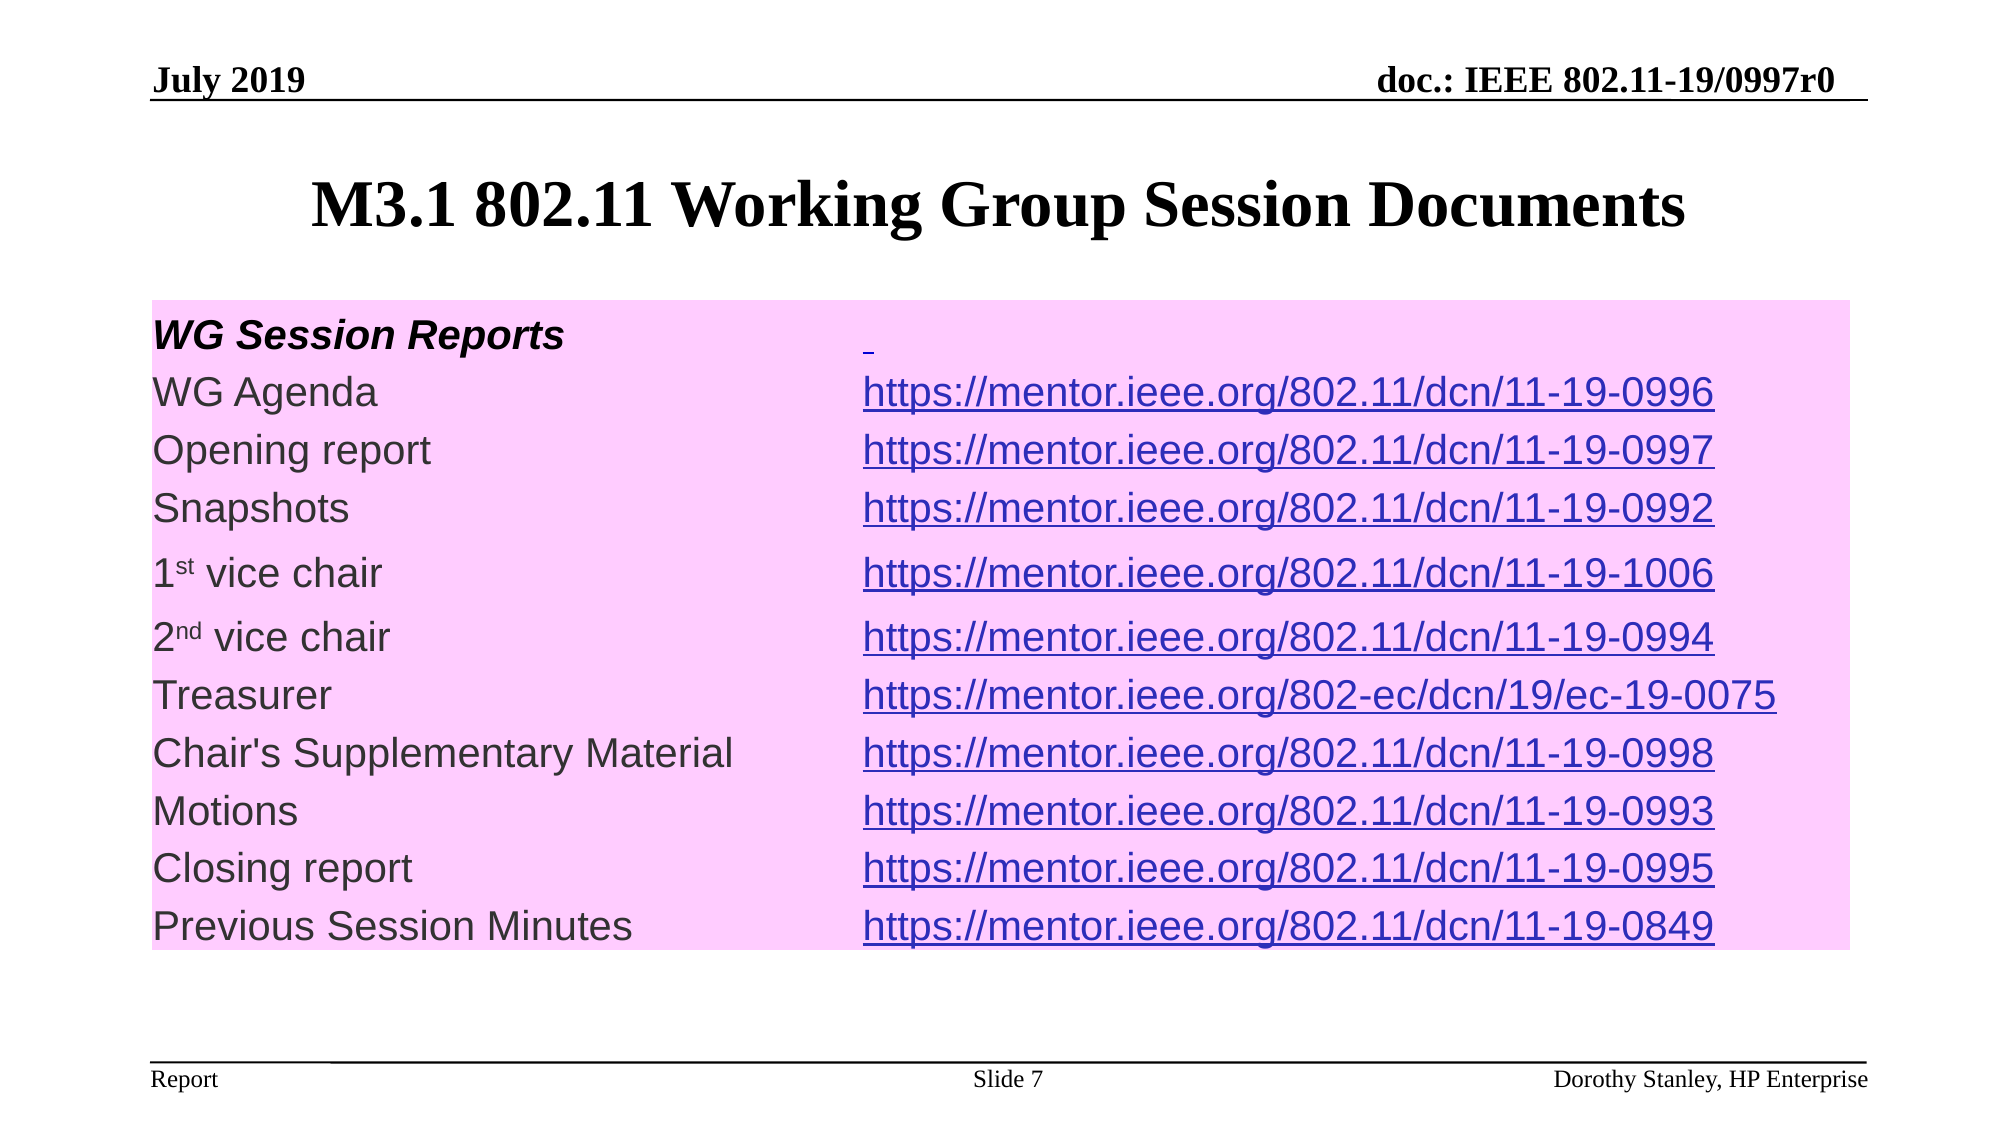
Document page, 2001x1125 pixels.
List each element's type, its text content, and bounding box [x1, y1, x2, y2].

footer Dorothy Stanley, HP Enterprise [1512, 1061, 1869, 1093]
table_cell Treasurer [152, 660, 862, 718]
table_cell https://mentor.ieee.org/802.11/dcn/11-19-0996 [862, 358, 1850, 416]
table_cell https://mentor.ieee.org/802.11/dcn/11-19-0997 [862, 416, 1850, 473]
table_header WG Session Reports [152, 300, 862, 358]
table_cell https://mentor.ieee.org/802.11/dcn/11-19-0995 [862, 834, 1850, 892]
table_cell https://mentor.ieee.org/802.11/dcn/11-19-0849 [862, 892, 1850, 950]
title M3.1 802.11 Working Group Session Documents [150, 112, 1850, 288]
table_cell https://mentor.ieee.org/802.11/dcn/11-19-0998 [862, 718, 1850, 776]
table_cell Chair's Supplementary Material [152, 718, 862, 776]
table_cell https://mentor.ieee.org/802.11/dcn/11-19-0992 [862, 473, 1850, 531]
slide_number Slide 7 [964, 1061, 1053, 1093]
table_cell https://mentor.ieee.org/802.11/dcn/11-19-0994 [862, 596, 1850, 660]
table_cell 1st vice chair [152, 531, 862, 596]
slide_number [152, 54, 406, 101]
table_cell https://mentor.ieee.org/802.11/dcn/11-19-1006 [862, 531, 1850, 596]
table_cell Closing report [152, 834, 862, 892]
table_cell 2nd vice chair [152, 596, 862, 660]
table_cell Previous Session Minutes [152, 892, 862, 950]
table_header [862, 300, 1850, 358]
table_cell https://mentor.ieee.org/802.11/dcn/11-19-0993 [862, 776, 1850, 834]
table_cell Opening report [152, 416, 862, 473]
table_cell Motions [152, 776, 862, 834]
table_cell Snapshots [152, 473, 862, 531]
table_cell https://mentor.ieee.org/802-ec/dcn/19/ec-19-0075 [862, 660, 1850, 718]
table_cell WG Agenda [152, 358, 862, 416]
